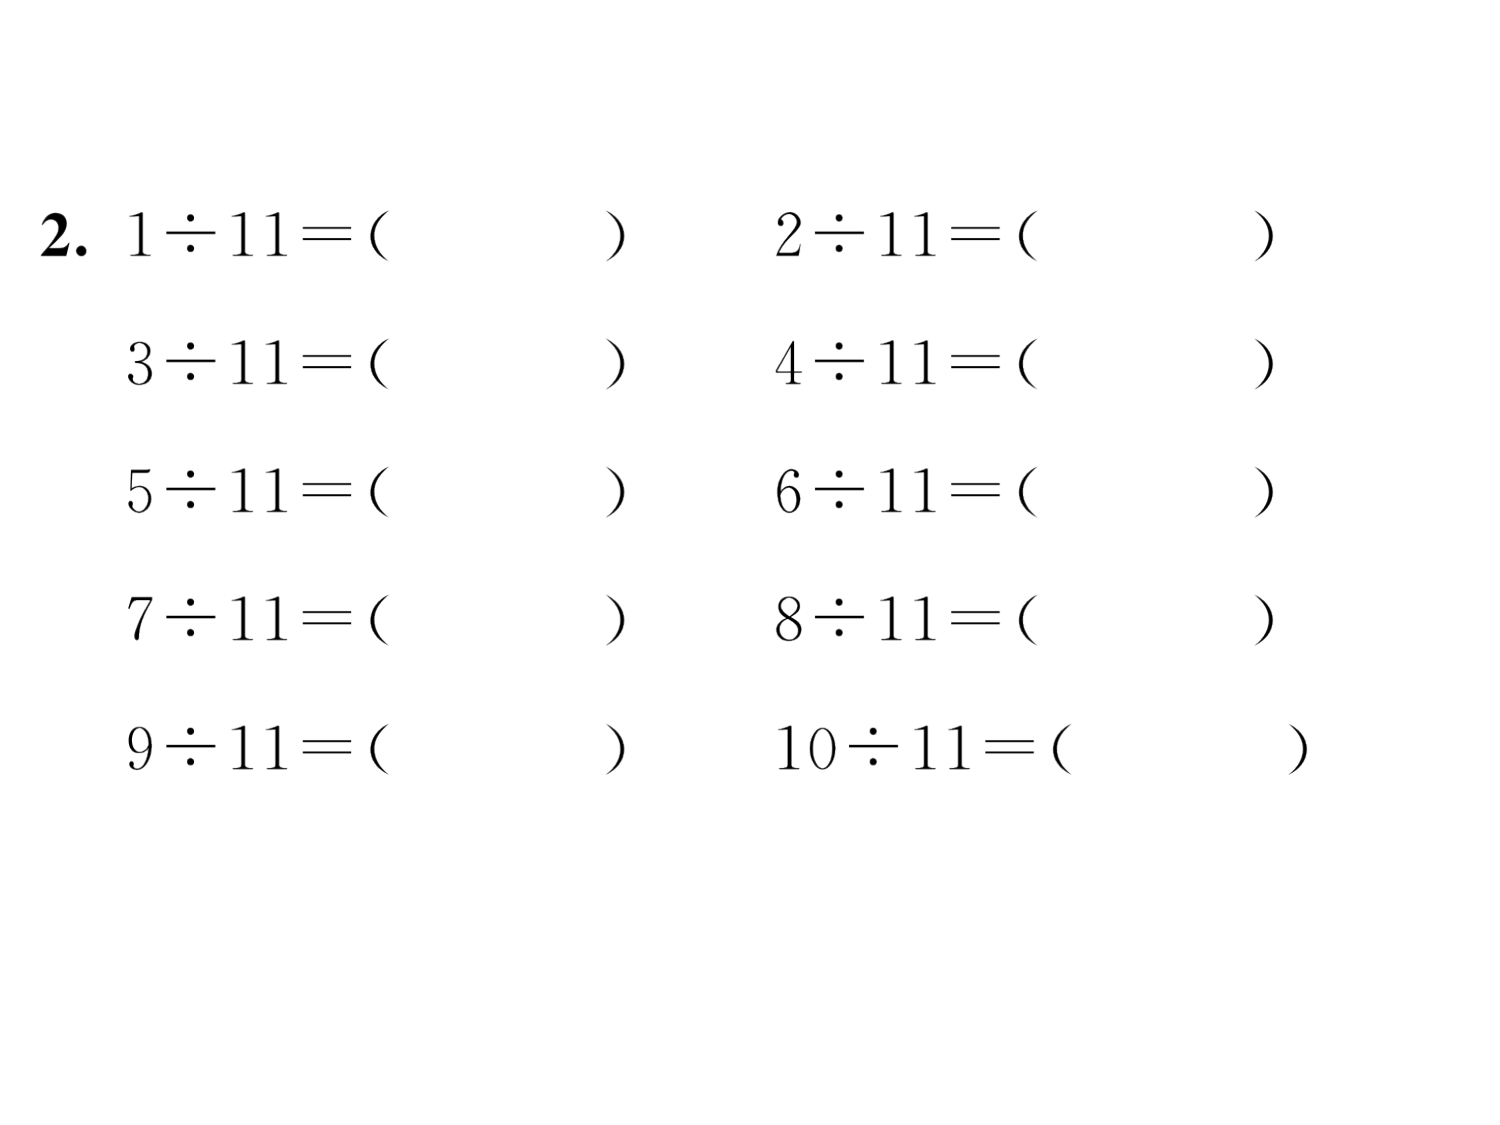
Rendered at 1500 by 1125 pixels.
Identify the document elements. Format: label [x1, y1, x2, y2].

picture [35, 177, 1453, 838]
